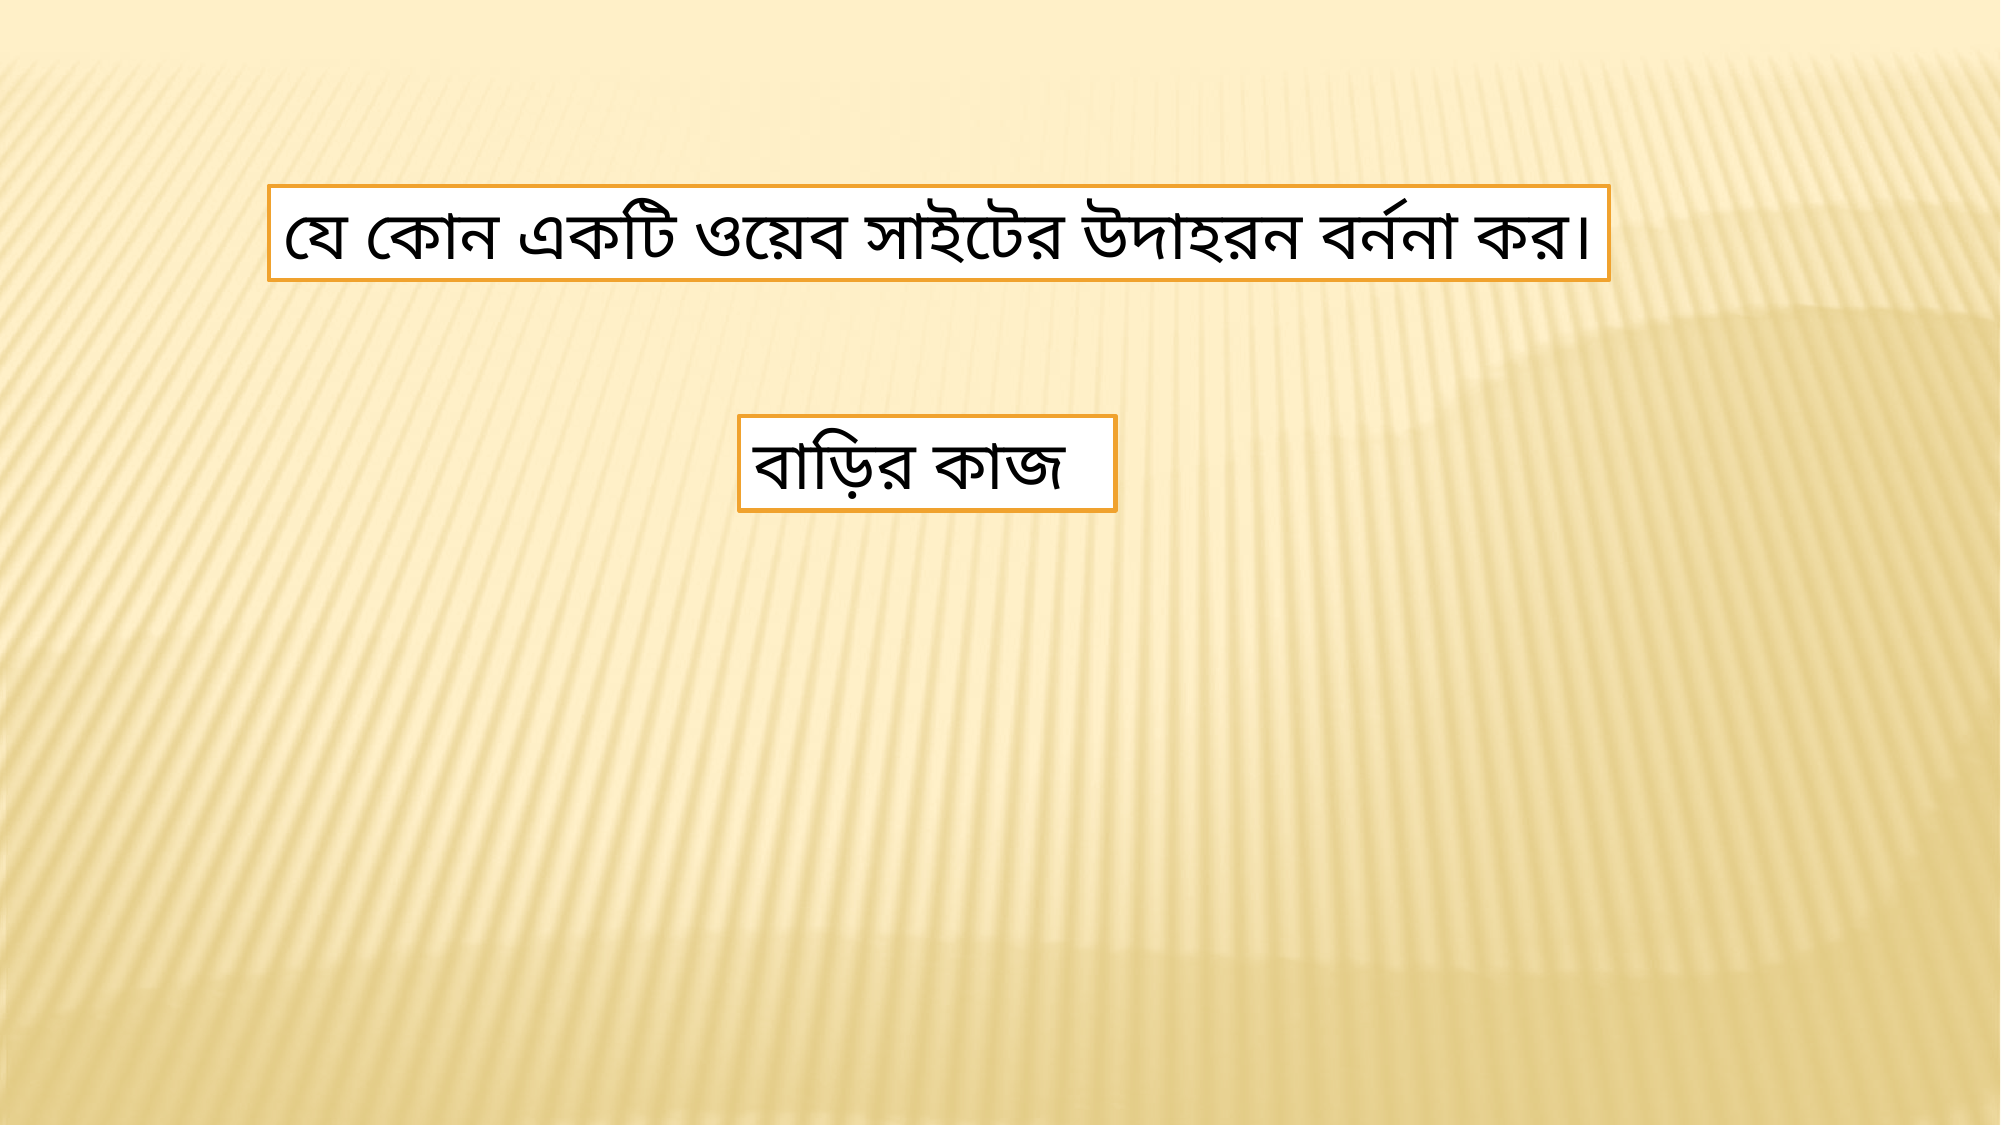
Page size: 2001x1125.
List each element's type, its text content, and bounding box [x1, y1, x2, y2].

text_box বাড়ির কাজ [737, 414, 1118, 513]
text_box যে কোন একটি ওয়েব সাইটের উদাহরন বর্ননা কর। [267, 184, 1611, 282]
